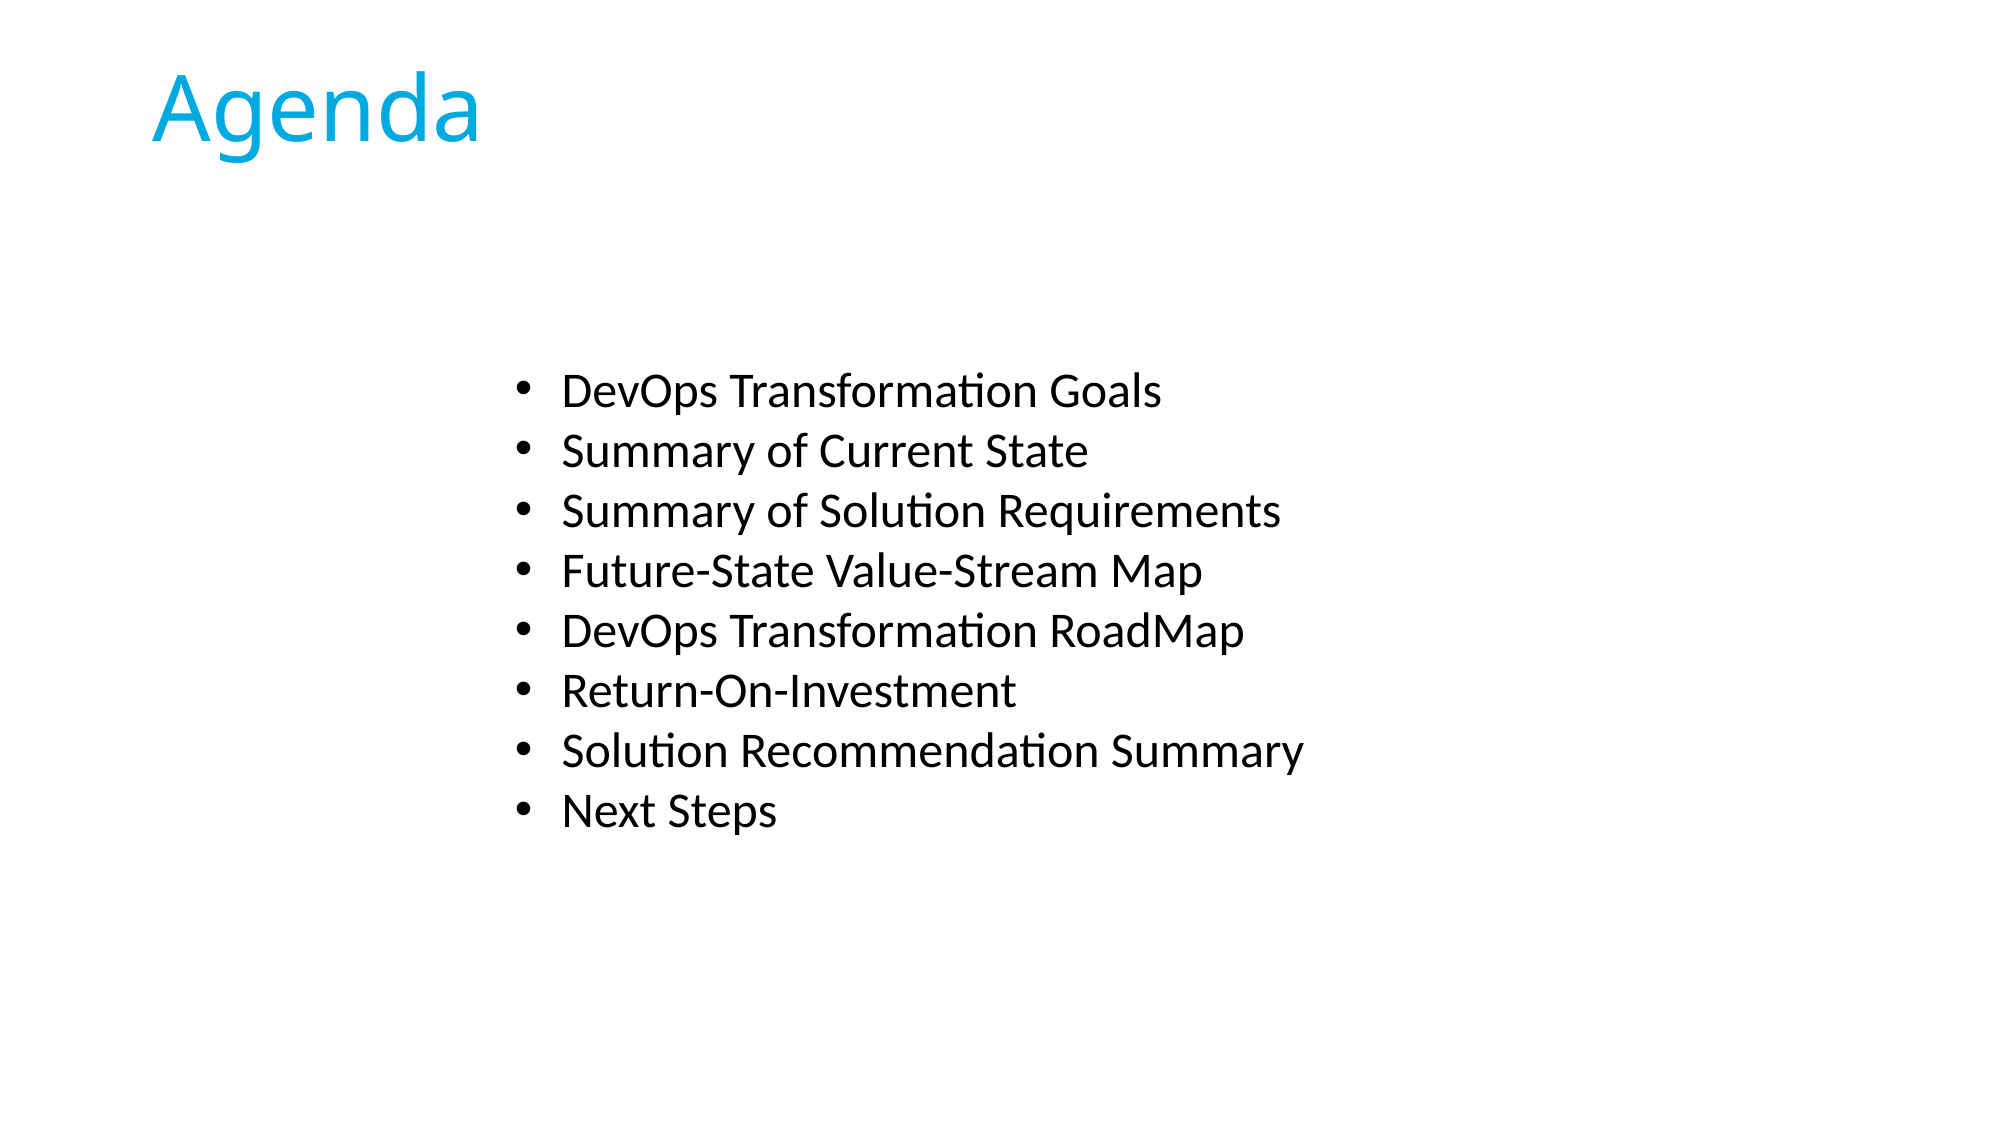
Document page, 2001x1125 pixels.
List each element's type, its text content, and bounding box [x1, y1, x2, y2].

text_box DevOps Transformation Goals Summary of Current State Summary of Solution Requirements Future-State Value-Stream Map DevOps Transformation RoadMap Return-On-Investment Solution Recommendation Summary Next Steps [500, 350, 1500, 846]
title Agenda [137, 53, 1863, 169]
